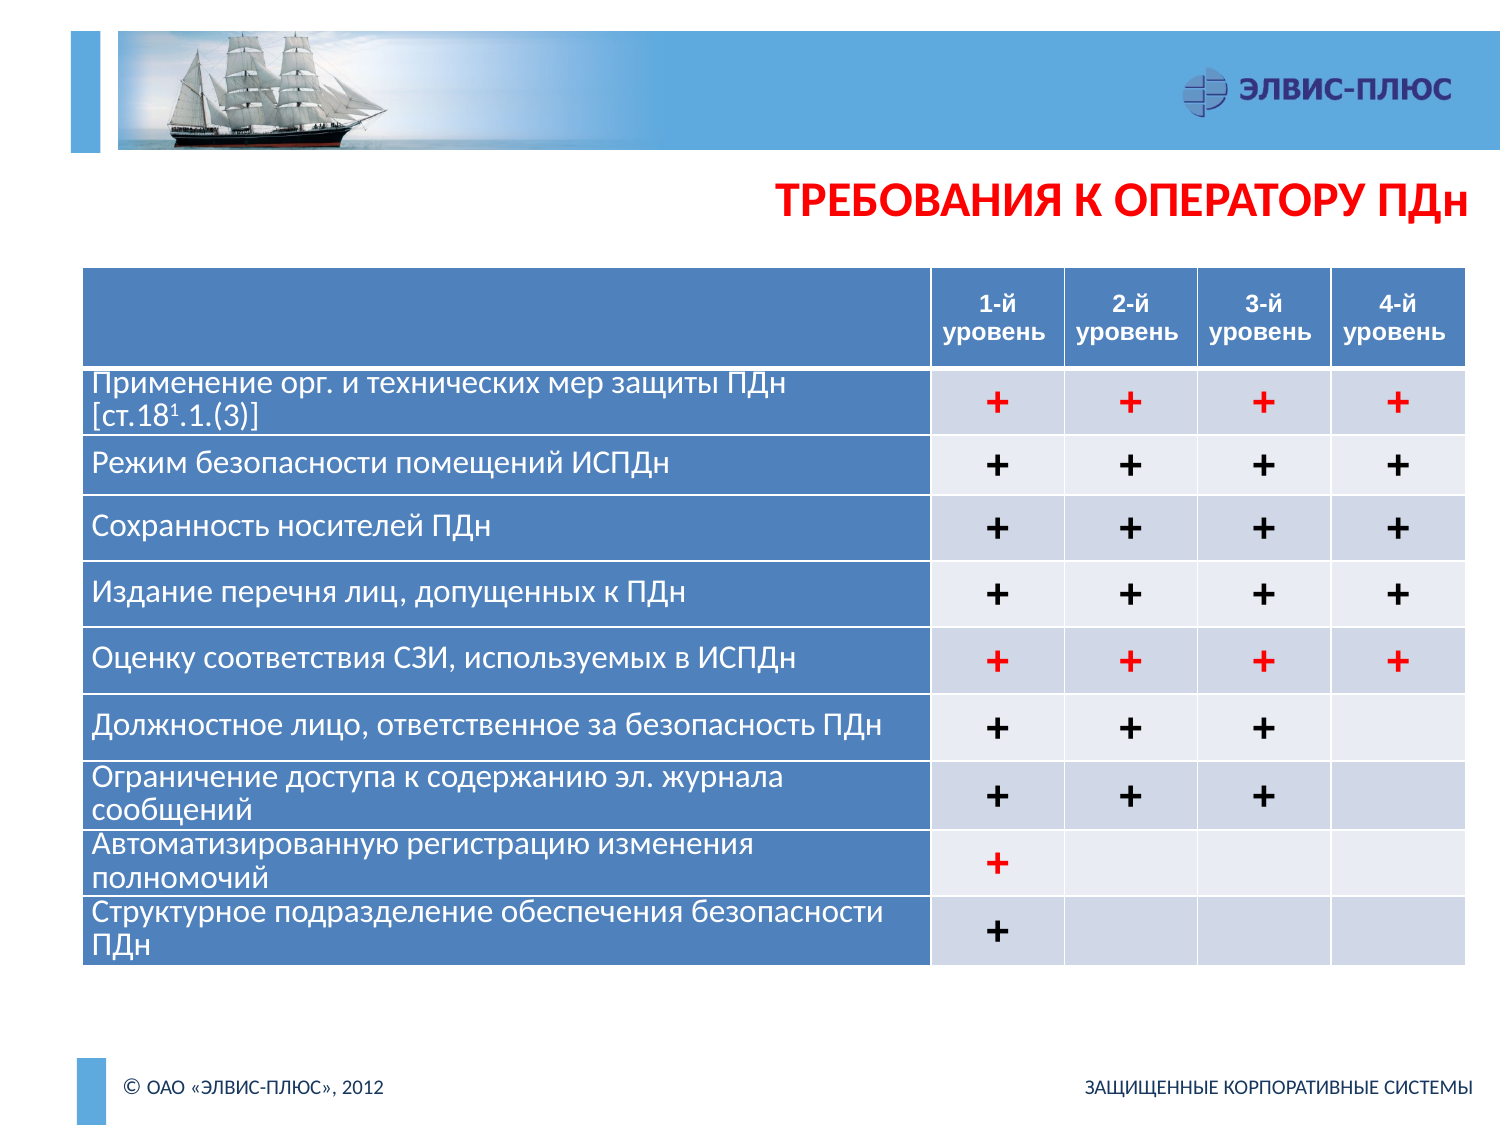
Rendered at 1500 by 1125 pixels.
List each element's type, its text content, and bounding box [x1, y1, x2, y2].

table_cell + [932, 831, 1064, 895]
table_cell Применение орг. и технических мер защиты ПДн [ст.181.1.(3)] [83, 371, 930, 434]
table_cell Оценку соответствия СЗИ, используемых в ИСПДн [83, 628, 930, 693]
table_cell + [1198, 762, 1330, 829]
table_header 4-й уровень [1332, 268, 1465, 366]
table_cell [1332, 762, 1465, 829]
table_cell + [1065, 562, 1197, 626]
picture [76, 1058, 107, 1125]
table_cell + [1065, 436, 1197, 494]
text_box © ОАО «ЭЛВИС-ПЛЮС», 2012 ЗАЩИЩЕННЫЕ КОРПОРАТИВНЫЕ СИСТЕМЫ [110, 1064, 1496, 1120]
table_cell + [932, 695, 1064, 760]
table_cell + [1065, 762, 1197, 829]
text_box ТРЕБОВАНИЯ К ОПЕРАТОРУ ПДн [117, 162, 1485, 244]
table_cell [1198, 831, 1330, 895]
table_cell [1198, 897, 1330, 965]
table_cell + [1332, 496, 1465, 560]
table_cell + [1198, 371, 1330, 434]
table_cell + [1198, 496, 1330, 560]
table_cell + [932, 436, 1064, 494]
table_cell + [932, 628, 1064, 693]
table_cell + [1198, 562, 1330, 626]
table_cell [1065, 831, 1197, 895]
table_cell [1332, 897, 1465, 965]
table_cell [1332, 831, 1465, 895]
table_cell Должностное лицо, ответственное за безопасность ПДн [83, 695, 930, 760]
table_cell Автоматизированную регистрацию изменения полномочий [83, 831, 930, 895]
table_cell Структурное подразделение обеспечения безопасности ПДн [83, 897, 930, 965]
table_cell + [932, 762, 1064, 829]
table_cell + [1198, 628, 1330, 693]
table_cell + [1332, 436, 1465, 494]
table_header [83, 268, 930, 366]
table_header 2-й уровень [1065, 268, 1197, 366]
table_cell + [1332, 628, 1465, 693]
table_header 1-й уровень [932, 268, 1064, 366]
table_cell + [932, 496, 1064, 560]
table_cell + [1198, 436, 1330, 494]
table_cell [1065, 897, 1197, 965]
table_cell Издание перечня лиц, допущенных к ПДн [83, 562, 930, 626]
table_cell + [1332, 562, 1465, 626]
table_cell Режим безопасности помещений ИСПДн [83, 436, 930, 494]
table_cell + [1065, 628, 1197, 693]
table_cell + [1065, 695, 1197, 760]
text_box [70, 30, 1500, 153]
table_cell + [932, 897, 1064, 965]
table_cell + [1065, 496, 1197, 560]
table_cell + [1332, 371, 1465, 434]
table_header 3-й уровень [1198, 268, 1330, 366]
table_cell + [932, 371, 1064, 434]
table_cell + [1065, 371, 1197, 434]
table_cell + [1198, 695, 1330, 760]
table_cell + [932, 562, 1064, 626]
table_cell [1332, 695, 1465, 760]
table_cell Ограничение доступа к содержанию эл. журнала сообщений [83, 762, 930, 829]
table_cell Сохранность носителей ПДн [83, 496, 930, 560]
